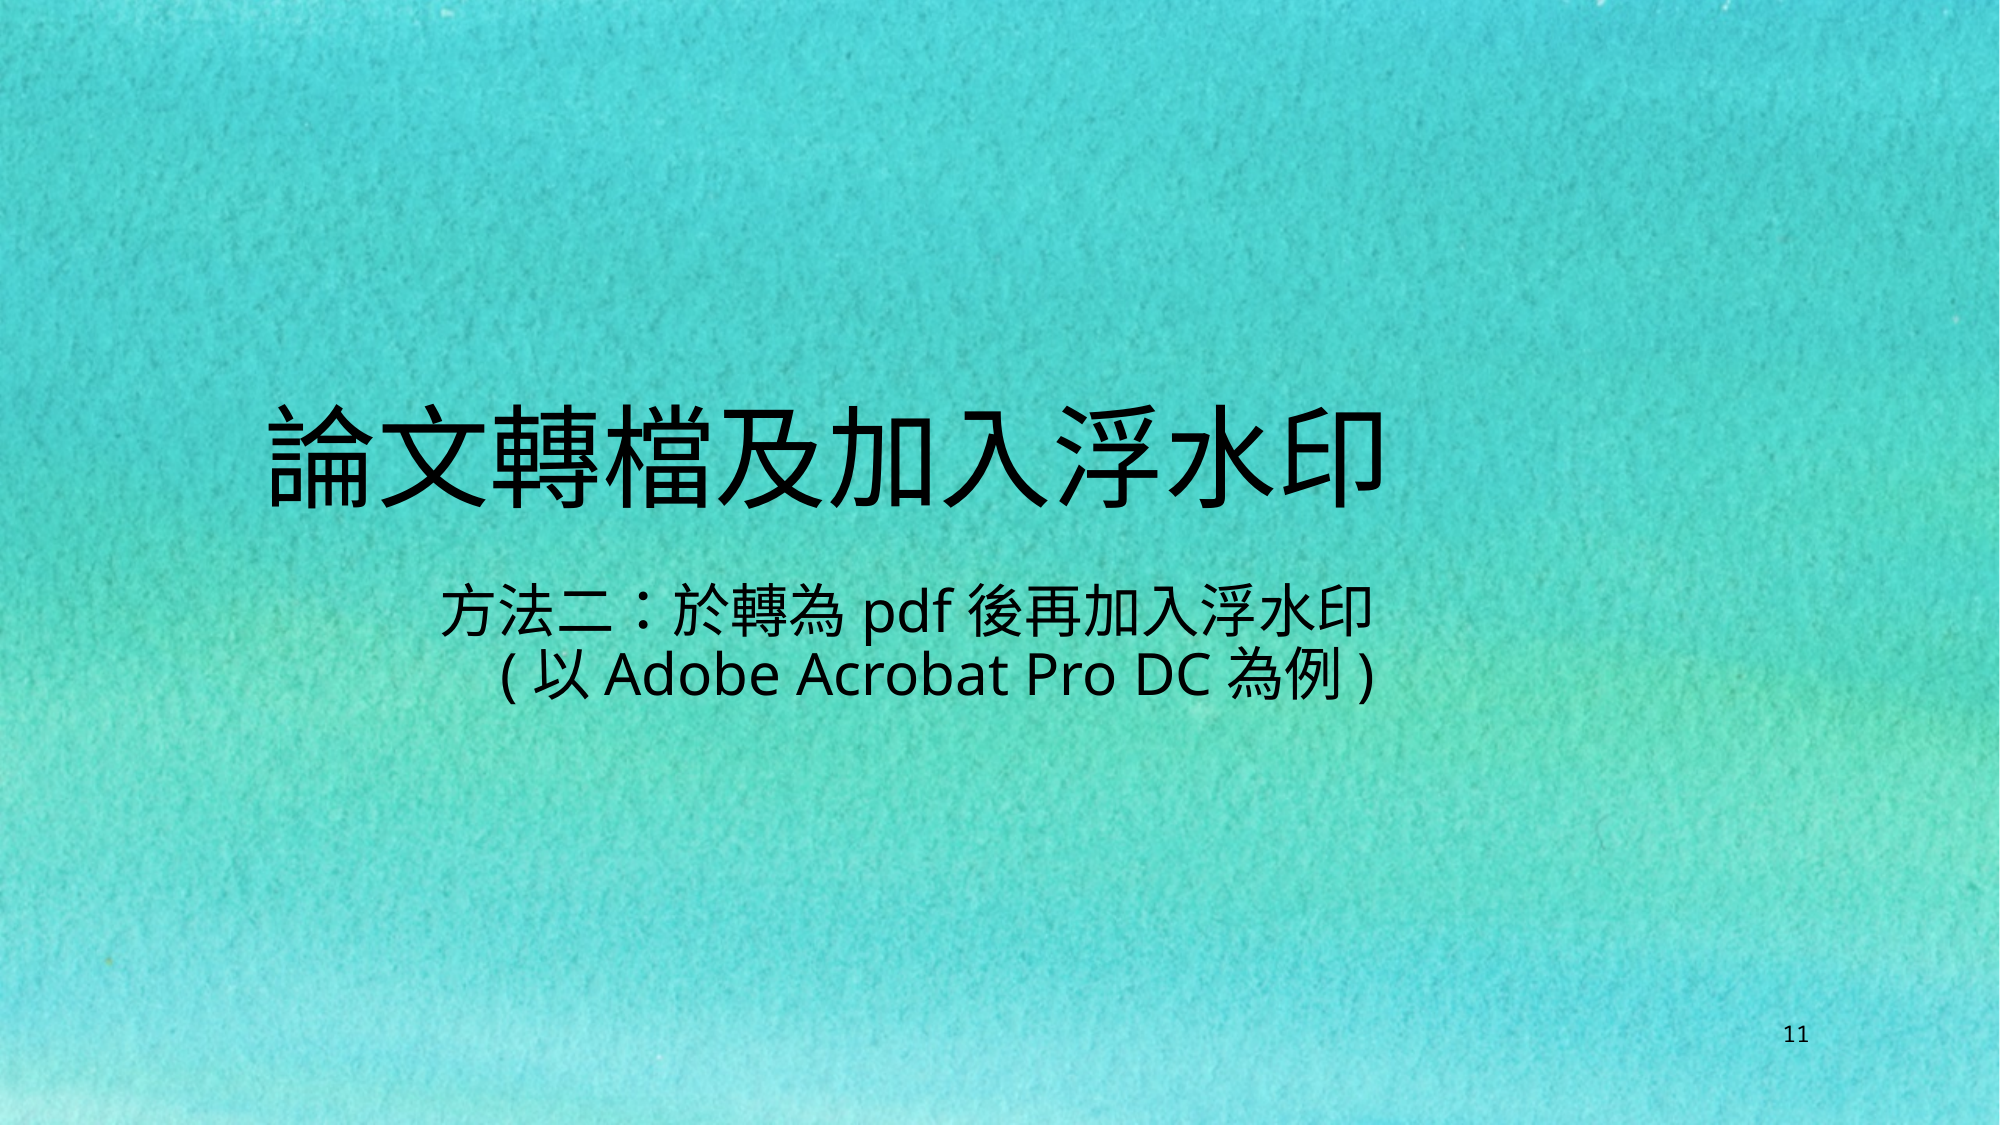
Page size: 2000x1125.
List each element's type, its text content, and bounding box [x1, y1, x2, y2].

picture [0, 0, 2000, 1125]
slide_number 11 [1662, 1012, 1825, 1058]
title 方法二：於轉為pdf後再加入浮水印 (以Adobe Acrobat Pro DC為例) [249, 566, 1390, 716]
text_box 論文轉檔及加入浮水印 [249, 381, 1851, 532]
